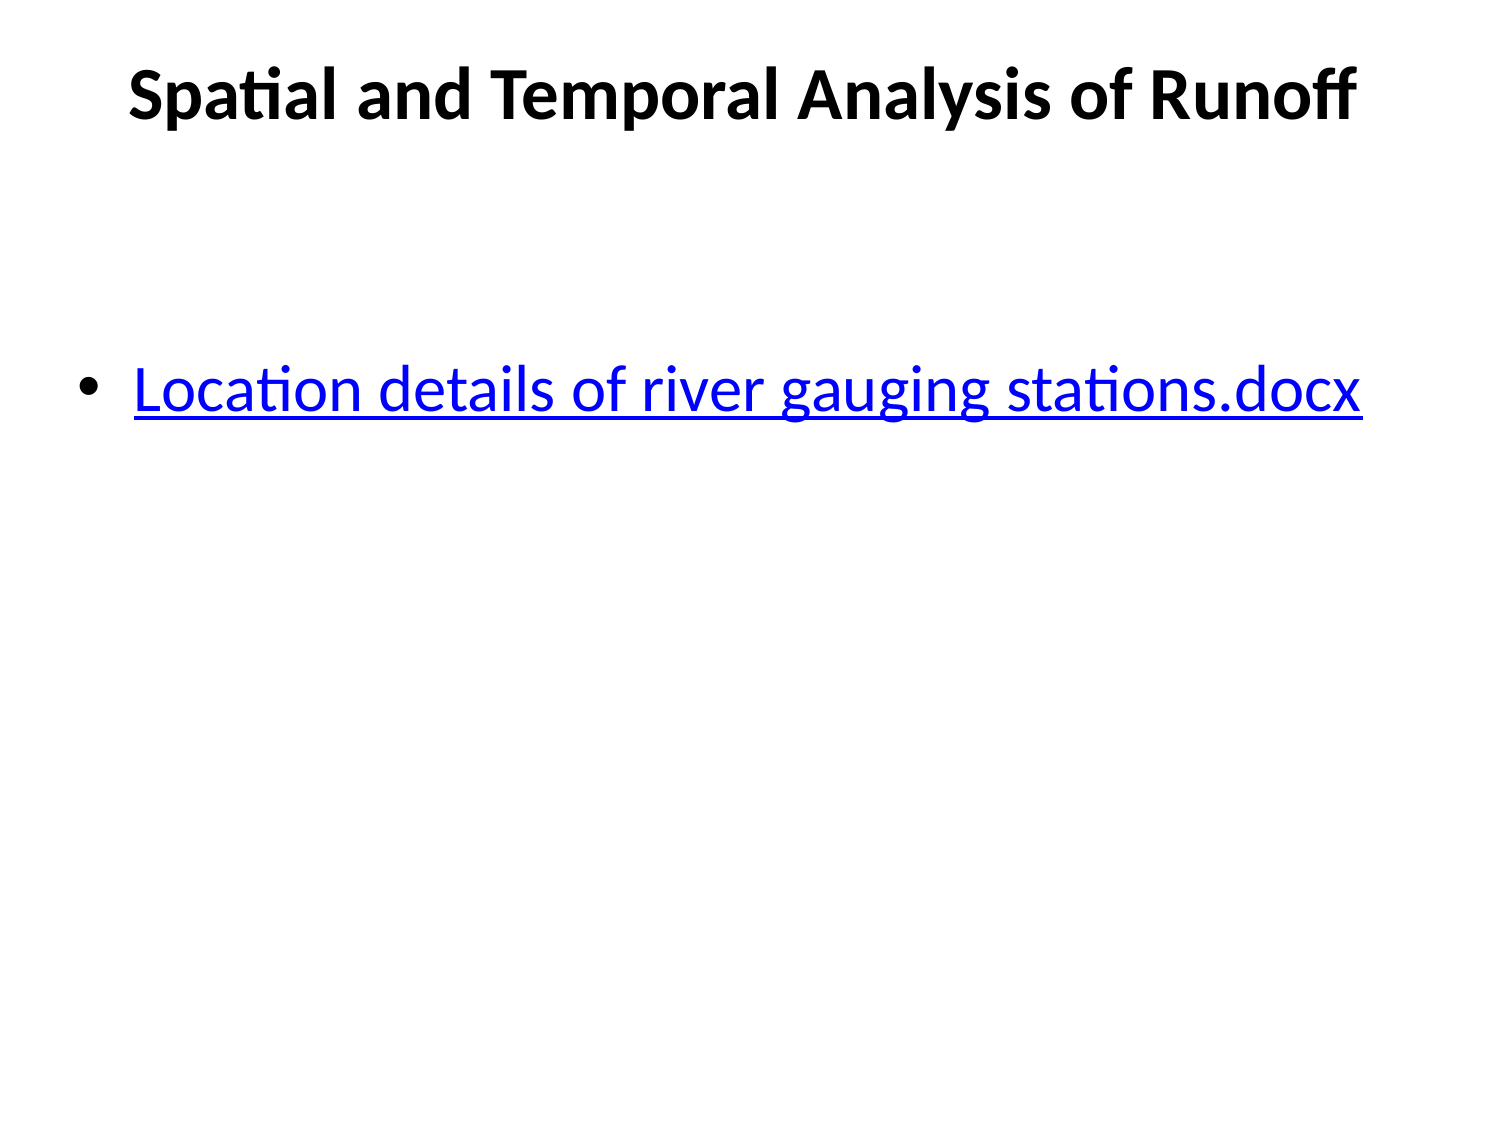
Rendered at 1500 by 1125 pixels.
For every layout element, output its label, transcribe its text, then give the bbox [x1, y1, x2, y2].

list Location details of river gauging stations.docx [62, 337, 1413, 1080]
text_box Spatial and Temporal Analysis of Runoff [112, 37, 1375, 233]
